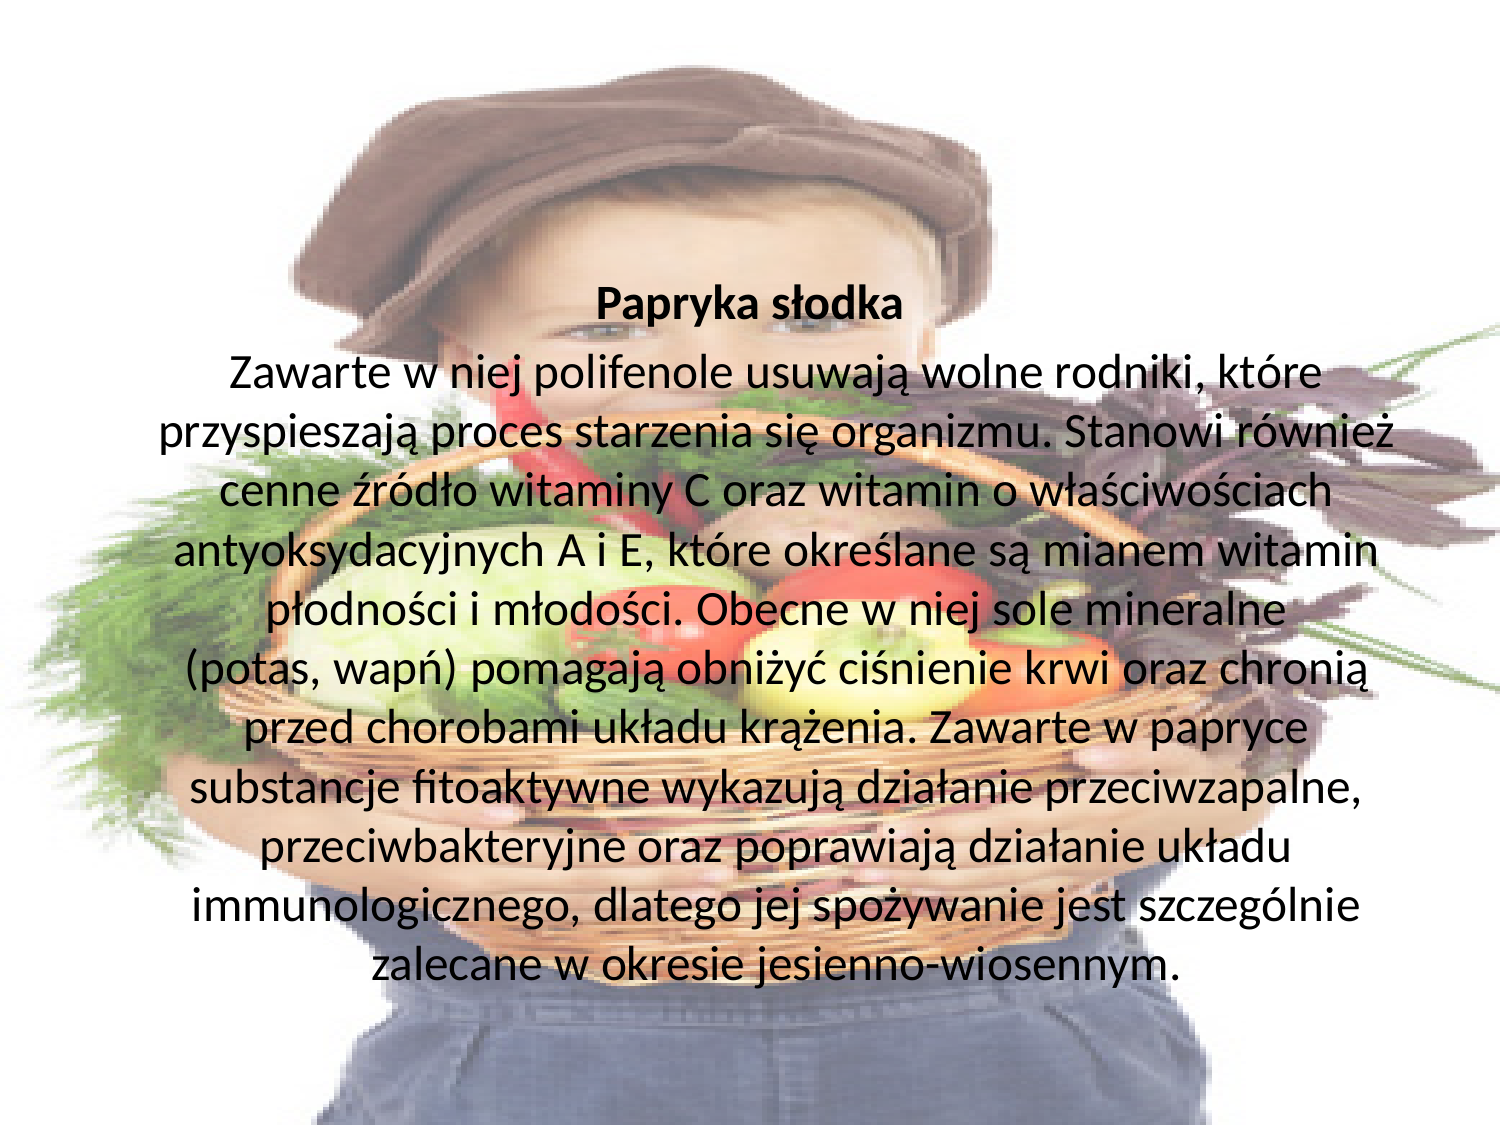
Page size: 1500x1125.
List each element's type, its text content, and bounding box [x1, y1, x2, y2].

list Papryka słodka Zawarte w niej polifenole usuwają wolne rodniki, które przyspieszają proces starzenia się organizmu. Stanowi również cenne źródło witaminy C oraz witamin o właściwościach antyoksydacyjnych A i E, które określane są mianem witamin płodności i młodości. Obecne w niej sole mineralne (potas, wapń) pomagają obniżyć ciśnienie krwi oraz chronią przed chorobami układu krążenia. Zawarte w papryce substancje fitoaktywne wykazują działanie przeciwzapalne, przeciwbakteryjne oraz poprawiają działanie układu immunologicznego, dlatego jej spożywanie jest szczególnie zalecane w okresie jesienno-wiosennym. [75, 262, 1425, 1005]
